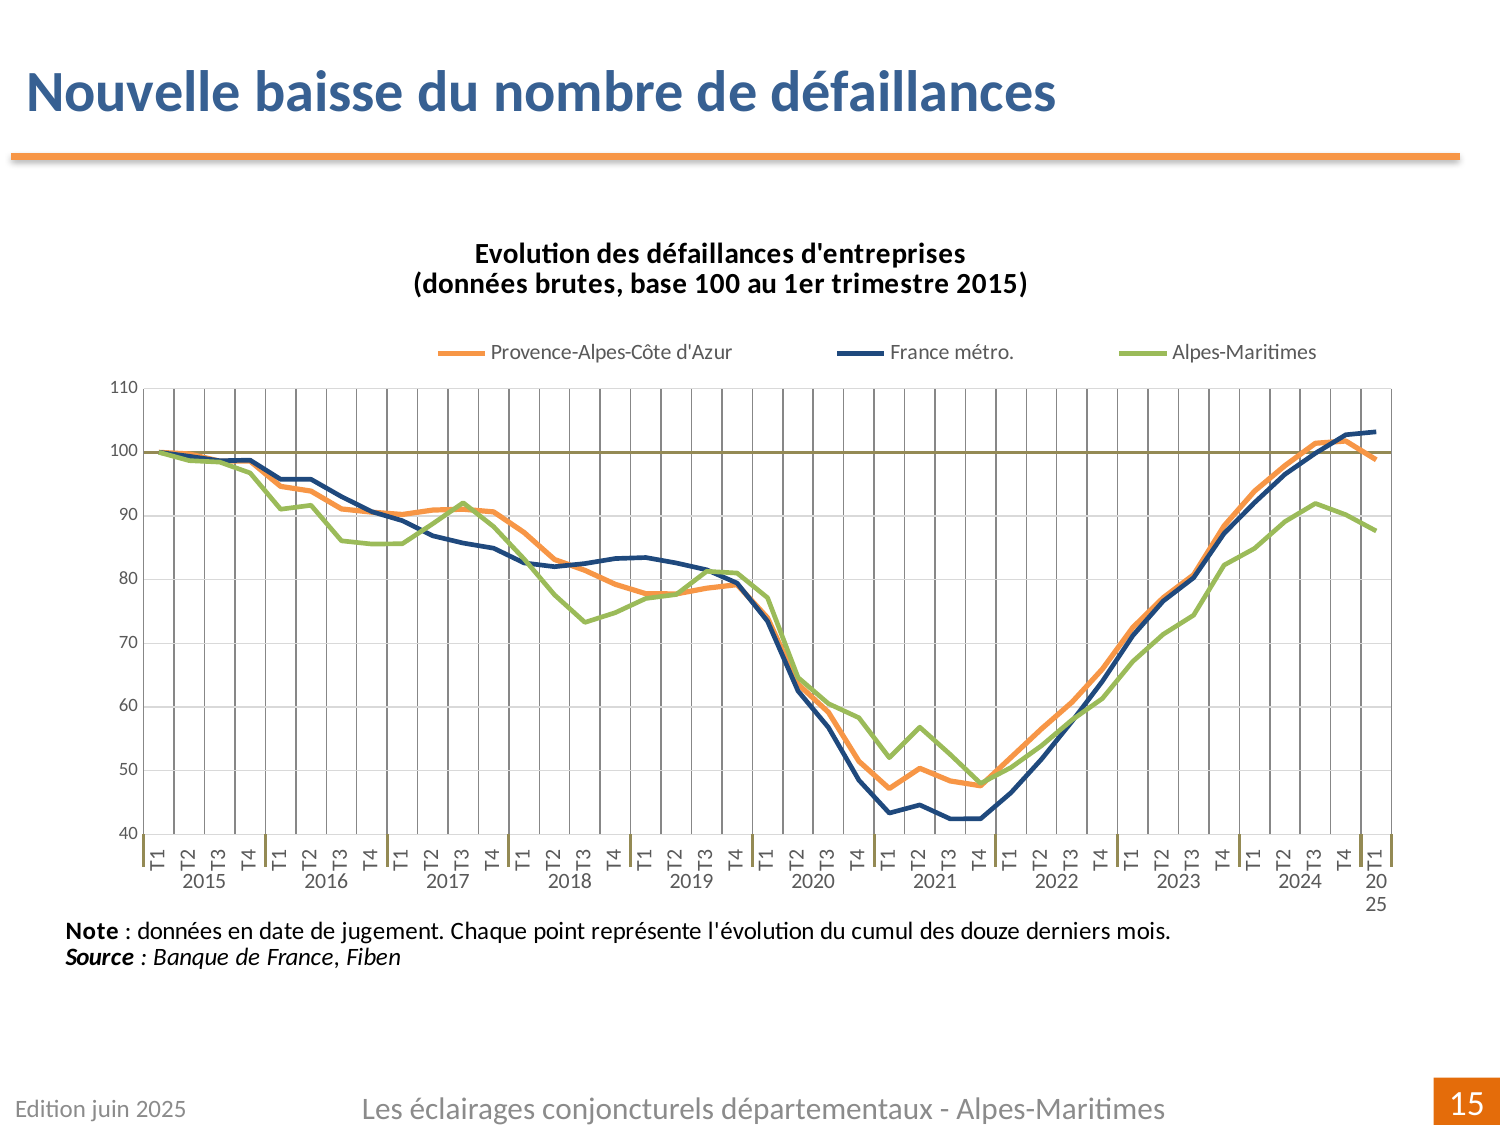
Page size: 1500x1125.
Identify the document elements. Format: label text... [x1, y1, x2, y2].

slide_number 15 [1433, 1077, 1500, 1125]
slide_number Edition juin 2025 [0, 1077, 350, 1125]
footer Les éclairages conjoncturels départementaux - Alpes-Maritimes [350, 1077, 1249, 1125]
text_box Nouvelle baisse du nombre de défaillances [11, 45, 1476, 131]
chart [62, 204, 1434, 1033]
